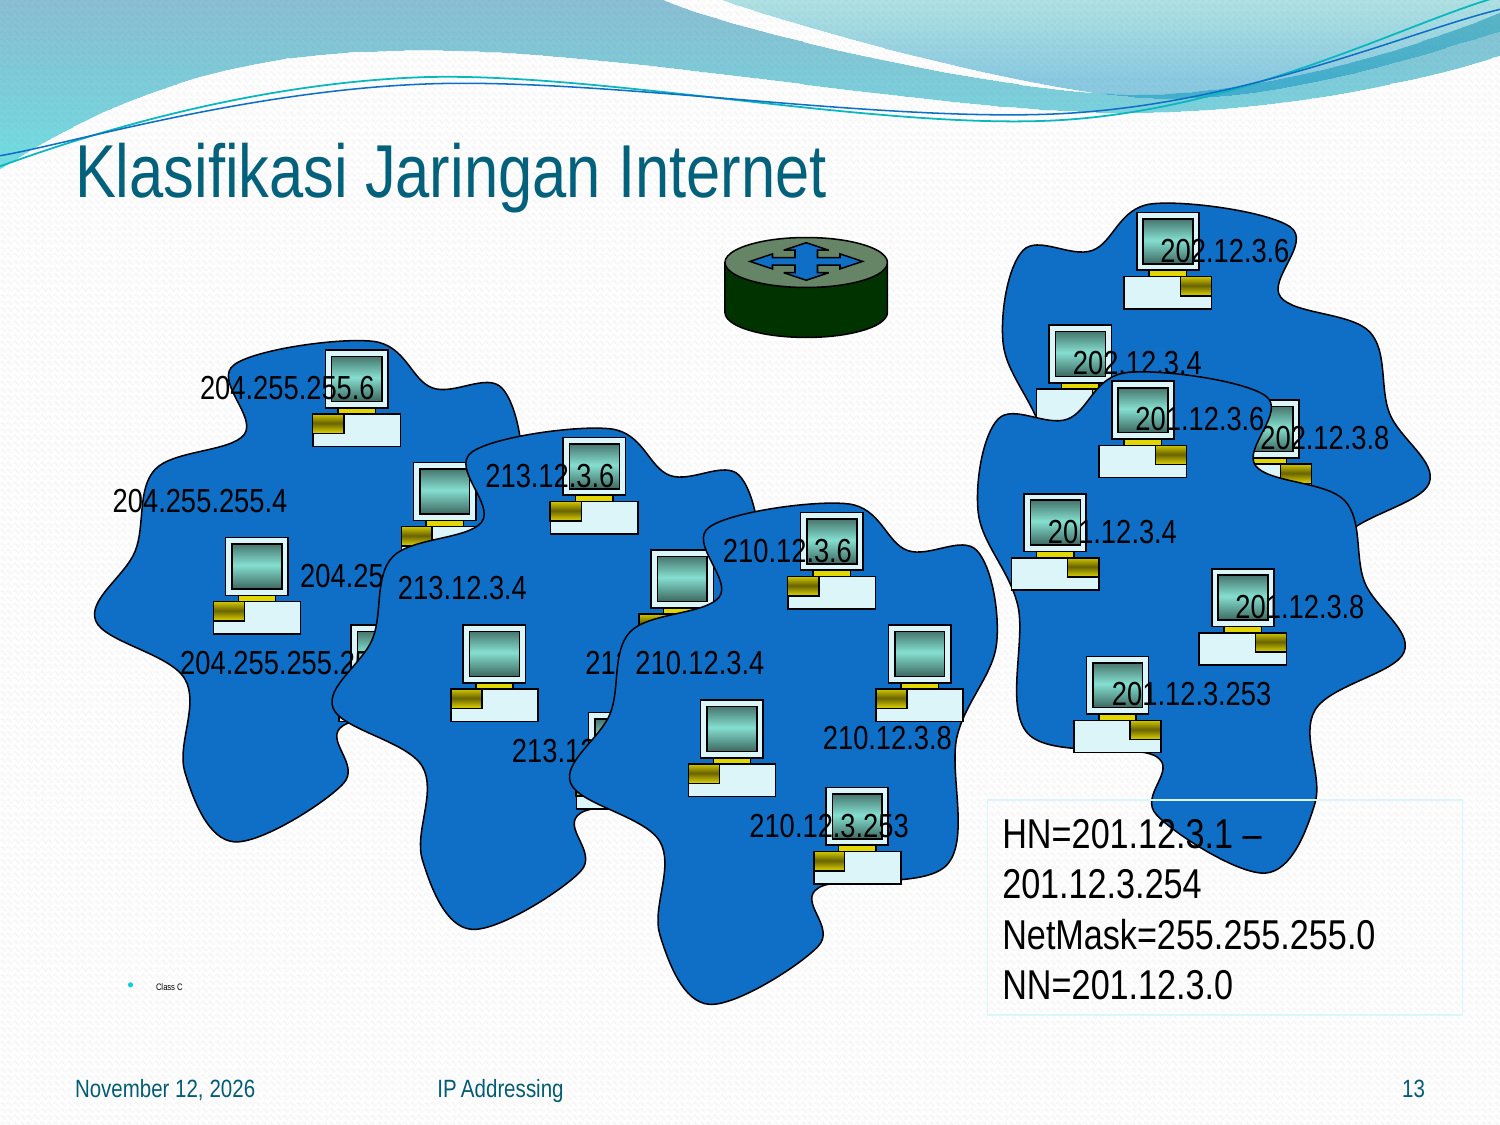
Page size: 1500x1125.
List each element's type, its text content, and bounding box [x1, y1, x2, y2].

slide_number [75, 1042, 425, 1103]
slide_number 13 [1299, 1042, 1425, 1103]
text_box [87, 337, 526, 844]
text_box HN=201.12.3.1 – 201.12.3.254 NetMask=255.255.255.0 NN=201.12.3.0 [1003, 799, 1463, 1015]
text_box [724, 237, 888, 338]
title Klasifikasi Jaringan Internet [75, 115, 1425, 303]
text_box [999, 199, 1438, 707]
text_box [562, 499, 1001, 1007]
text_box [324, 424, 763, 932]
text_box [974, 368, 1413, 876]
footer IP Addressing [437, 1042, 988, 1103]
list Class C [112, 975, 555, 1000]
